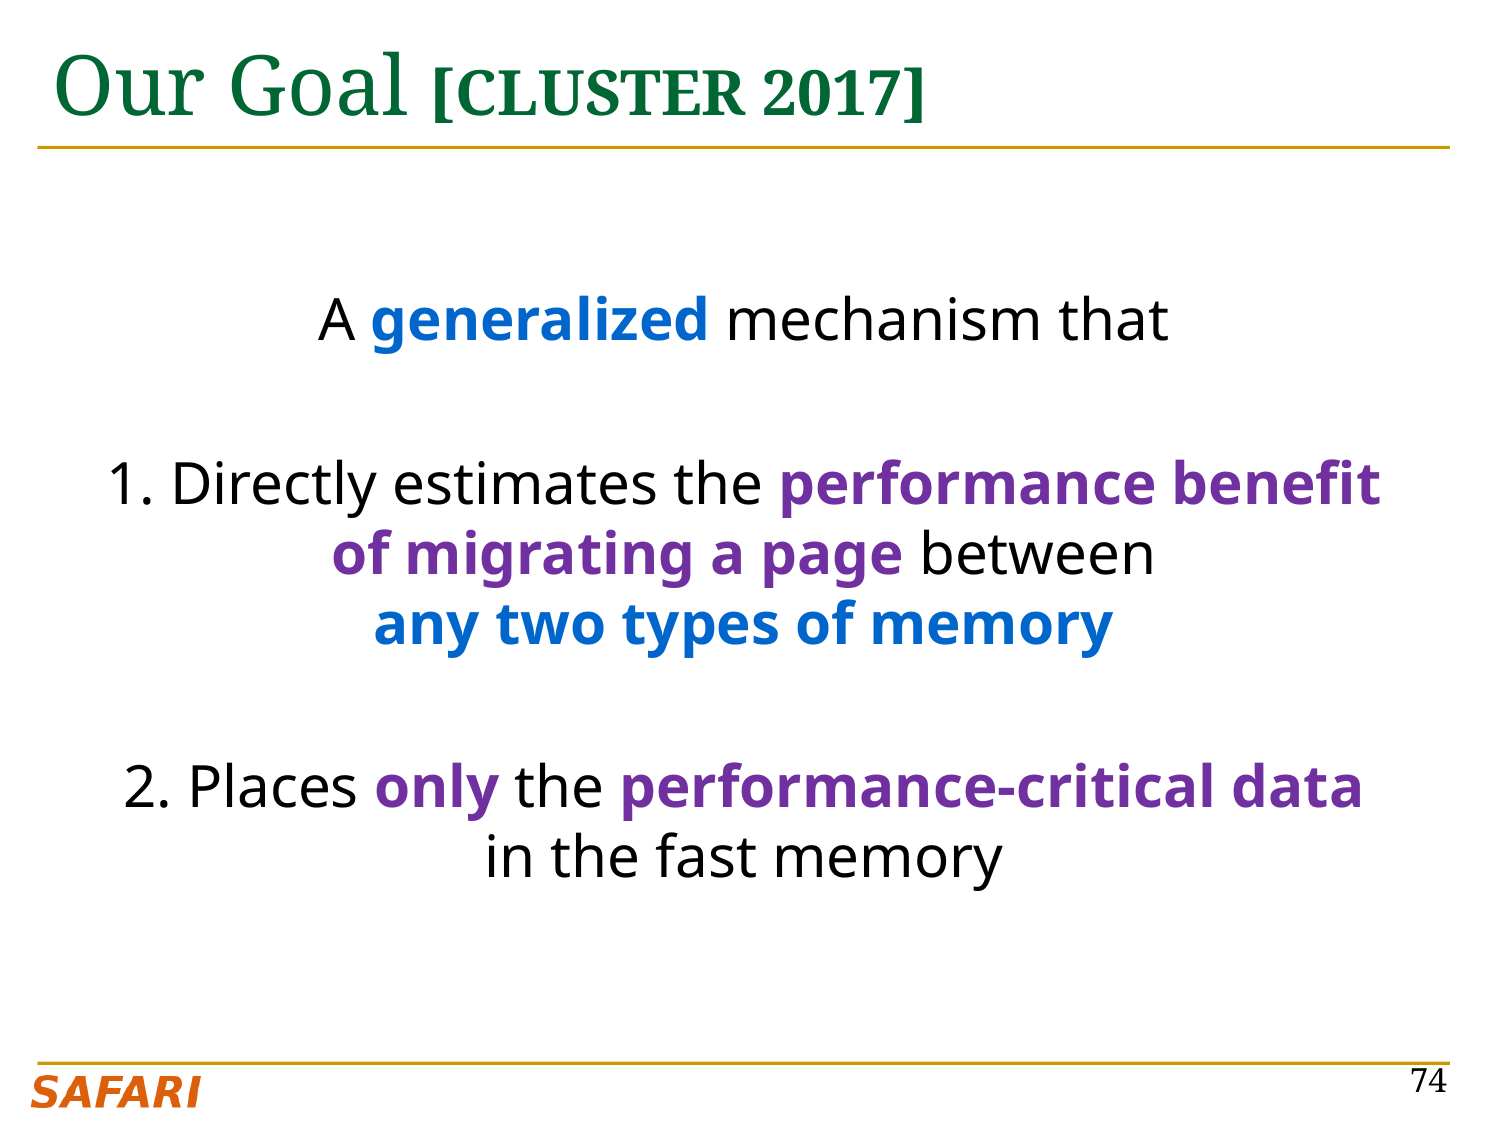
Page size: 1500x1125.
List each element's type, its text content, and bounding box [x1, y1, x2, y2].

list A generalized mechanism that 1. Directly estimates the performance benefit of migrating a page between any two types of memory 2. Places only the performance-critical data in the fast memory [37, 275, 1450, 1025]
slide_number 74 [1111, 1036, 1462, 1112]
picture [29, 1066, 207, 1118]
title Our Goal [CLUSTER 2017] [37, 24, 1450, 200]
